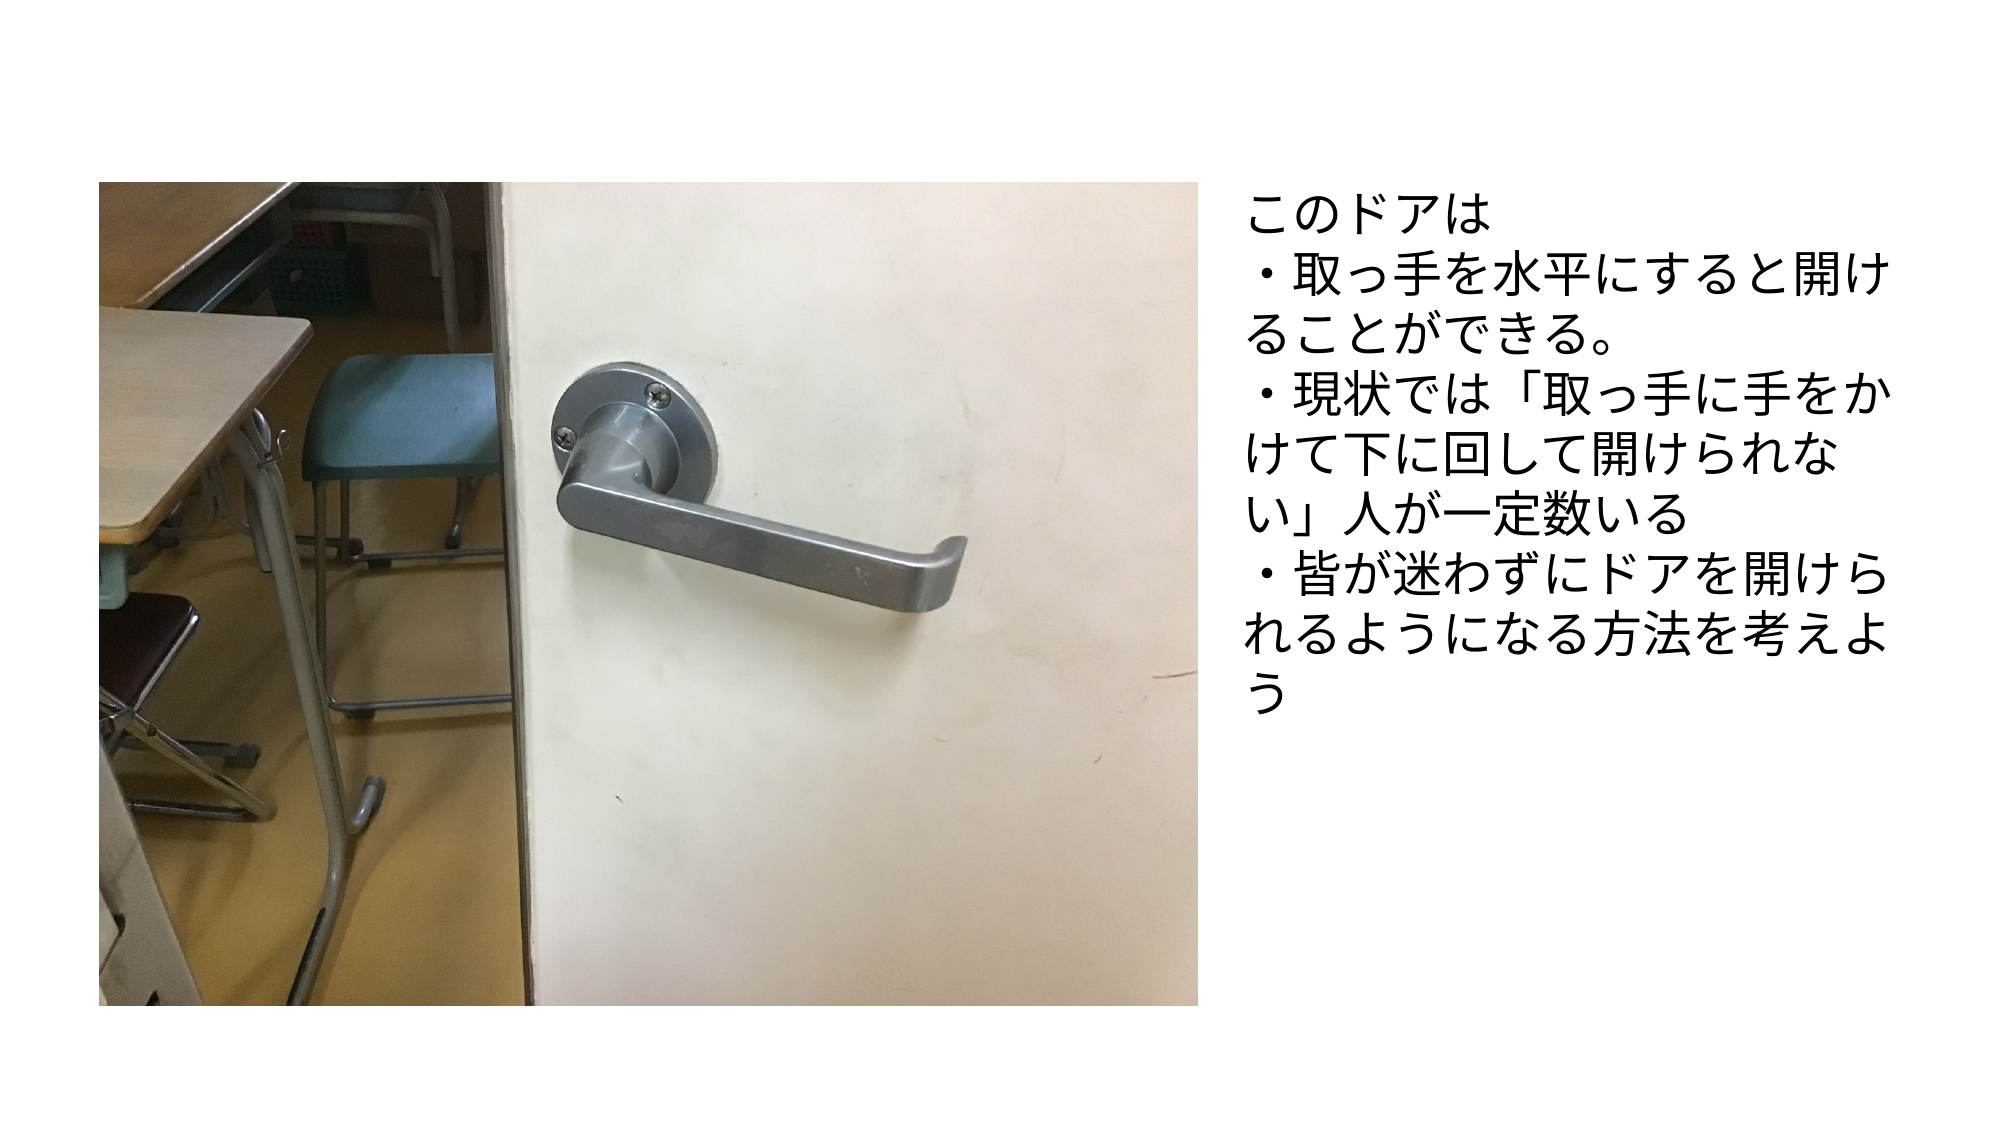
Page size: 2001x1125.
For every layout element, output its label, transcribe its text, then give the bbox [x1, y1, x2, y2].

picture [99, 182, 1198, 1006]
text_box このドアは ・取っ手を水平にすると開けることができる。 ・現状では「取っ手に手をかけて下に回して開けられない」人が一定数いる ・皆が迷わずにドアを開けられるようになる方法を考えよう [1227, 175, 1924, 730]
